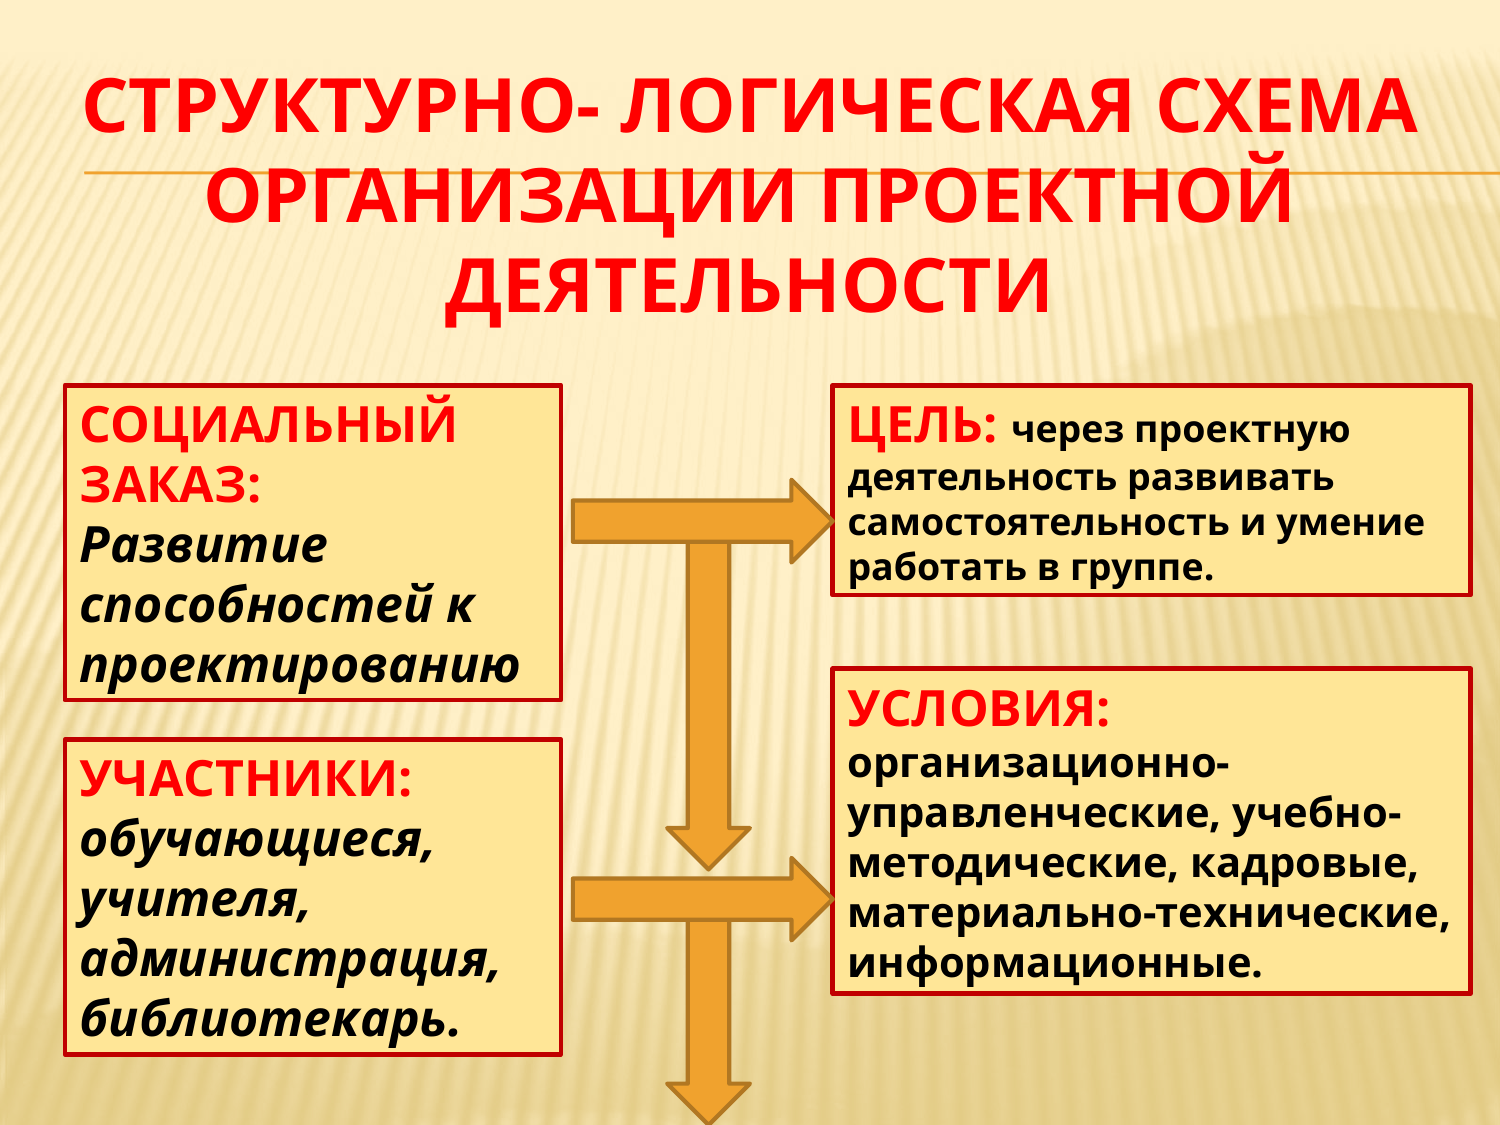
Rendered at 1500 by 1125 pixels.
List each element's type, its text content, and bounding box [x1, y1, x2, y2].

title Структурно- логическая схема организации проектной деятельности [41, 31, 1459, 354]
text_box [665, 544, 752, 872]
text_box [570, 477, 835, 565]
text_box СОЦИАЛЬНЫЙ ЗАКАЗ: Развитие способностей к проектированию [64, 385, 561, 701]
text_box УСЛОВИЯ: организационно-управленческие, учебно-методические, кадровые, материально-технические, информационные. [832, 668, 1471, 994]
text_box ЦЕЛЬ: через проектную деятельность развивать самостоятельность и умение работать в группе. [832, 385, 1471, 596]
text_box УЧАСТНИКИ: обучающиеся, учителя, администрация, библиотекарь. [64, 739, 561, 1055]
text_box [570, 855, 835, 943]
text_box [665, 922, 752, 1125]
